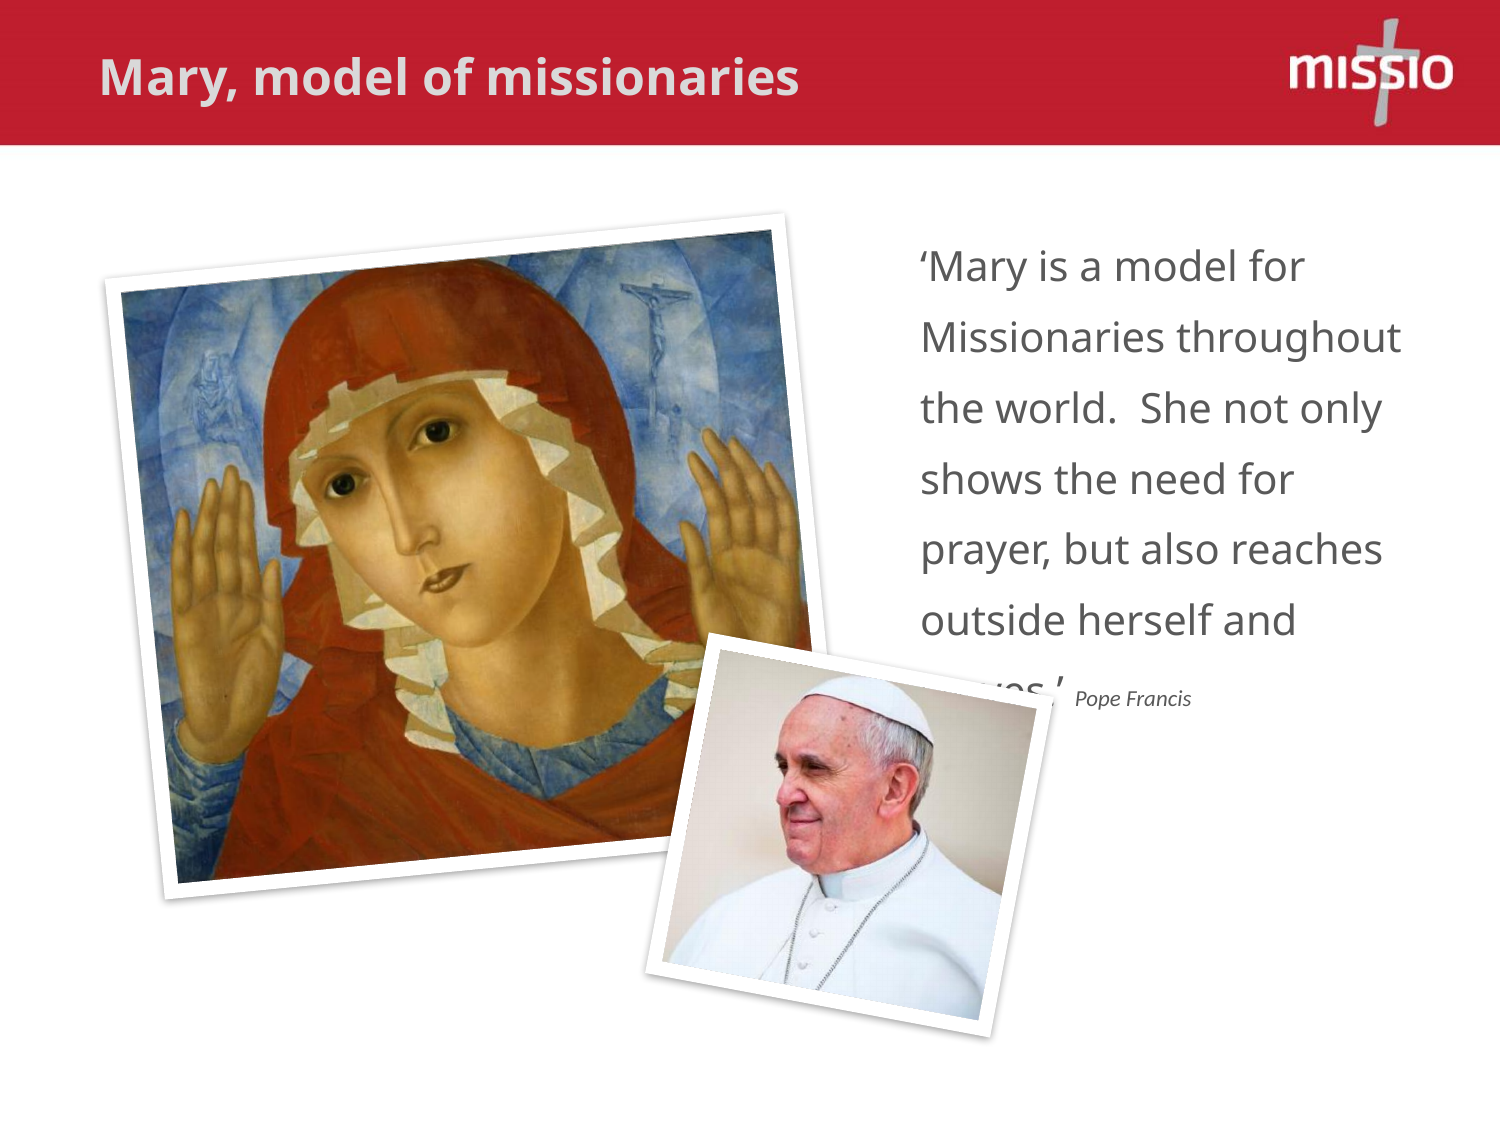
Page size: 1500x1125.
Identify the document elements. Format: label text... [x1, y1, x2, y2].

picture [0, 0, 1500, 1125]
text_box Mary, model of missionaries [83, 25, 1425, 125]
text_box ‘Mary is a model for Missionaries throughout the world. She not only shows the need for prayer, but also reaches outside herself and serves.’ Pope Francis [905, 211, 1425, 723]
